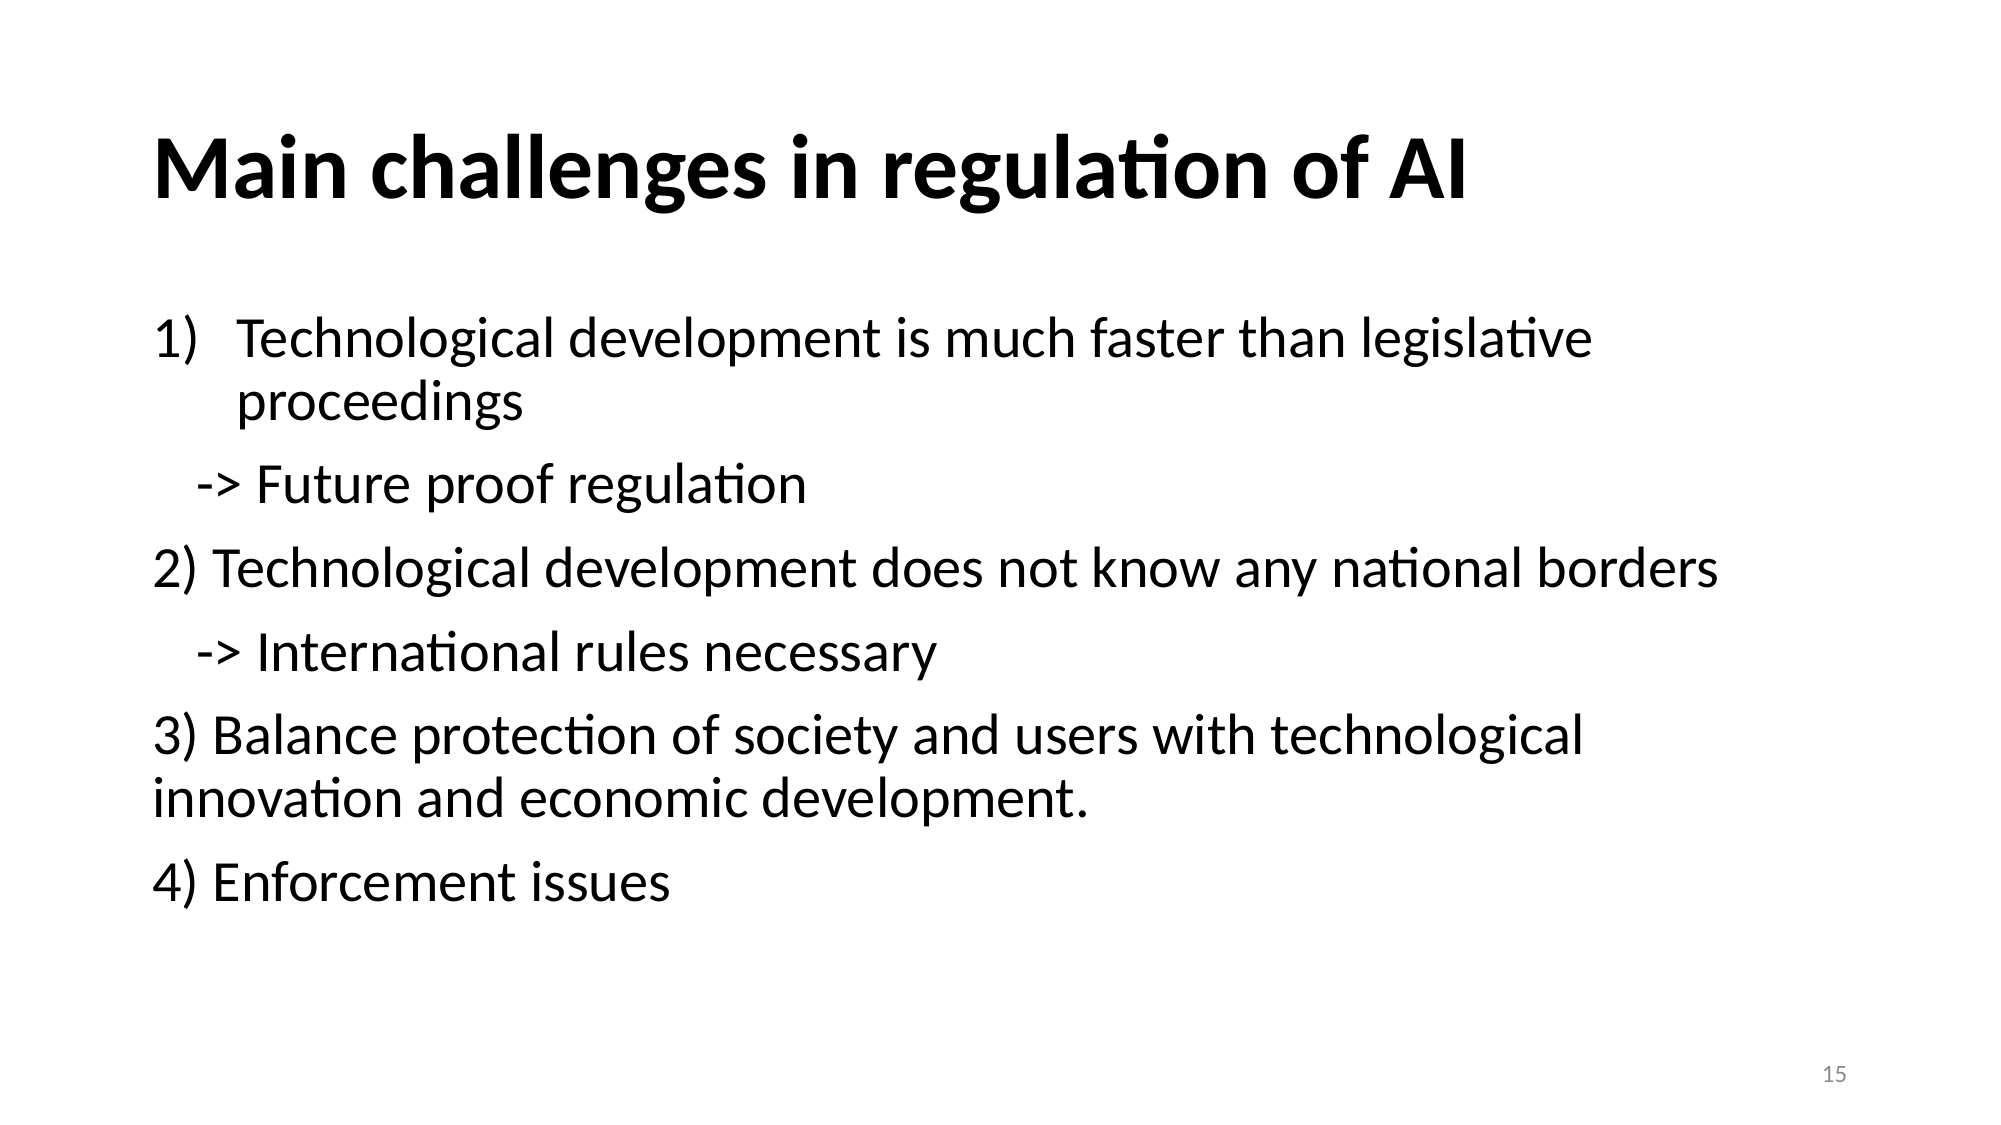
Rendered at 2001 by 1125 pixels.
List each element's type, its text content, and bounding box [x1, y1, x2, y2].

title Main challenges in regulation of AI [137, 59, 1863, 278]
list Technological development is much faster than legislative proceedings -> Future proof regulation 2) Technological development does not know any national borders -> International rules necessary 3) Balance protection of society and users with technological innovation and economic development. 4) Enforcement issues [137, 299, 1863, 1014]
slide_number 15 [1412, 1042, 1863, 1103]
